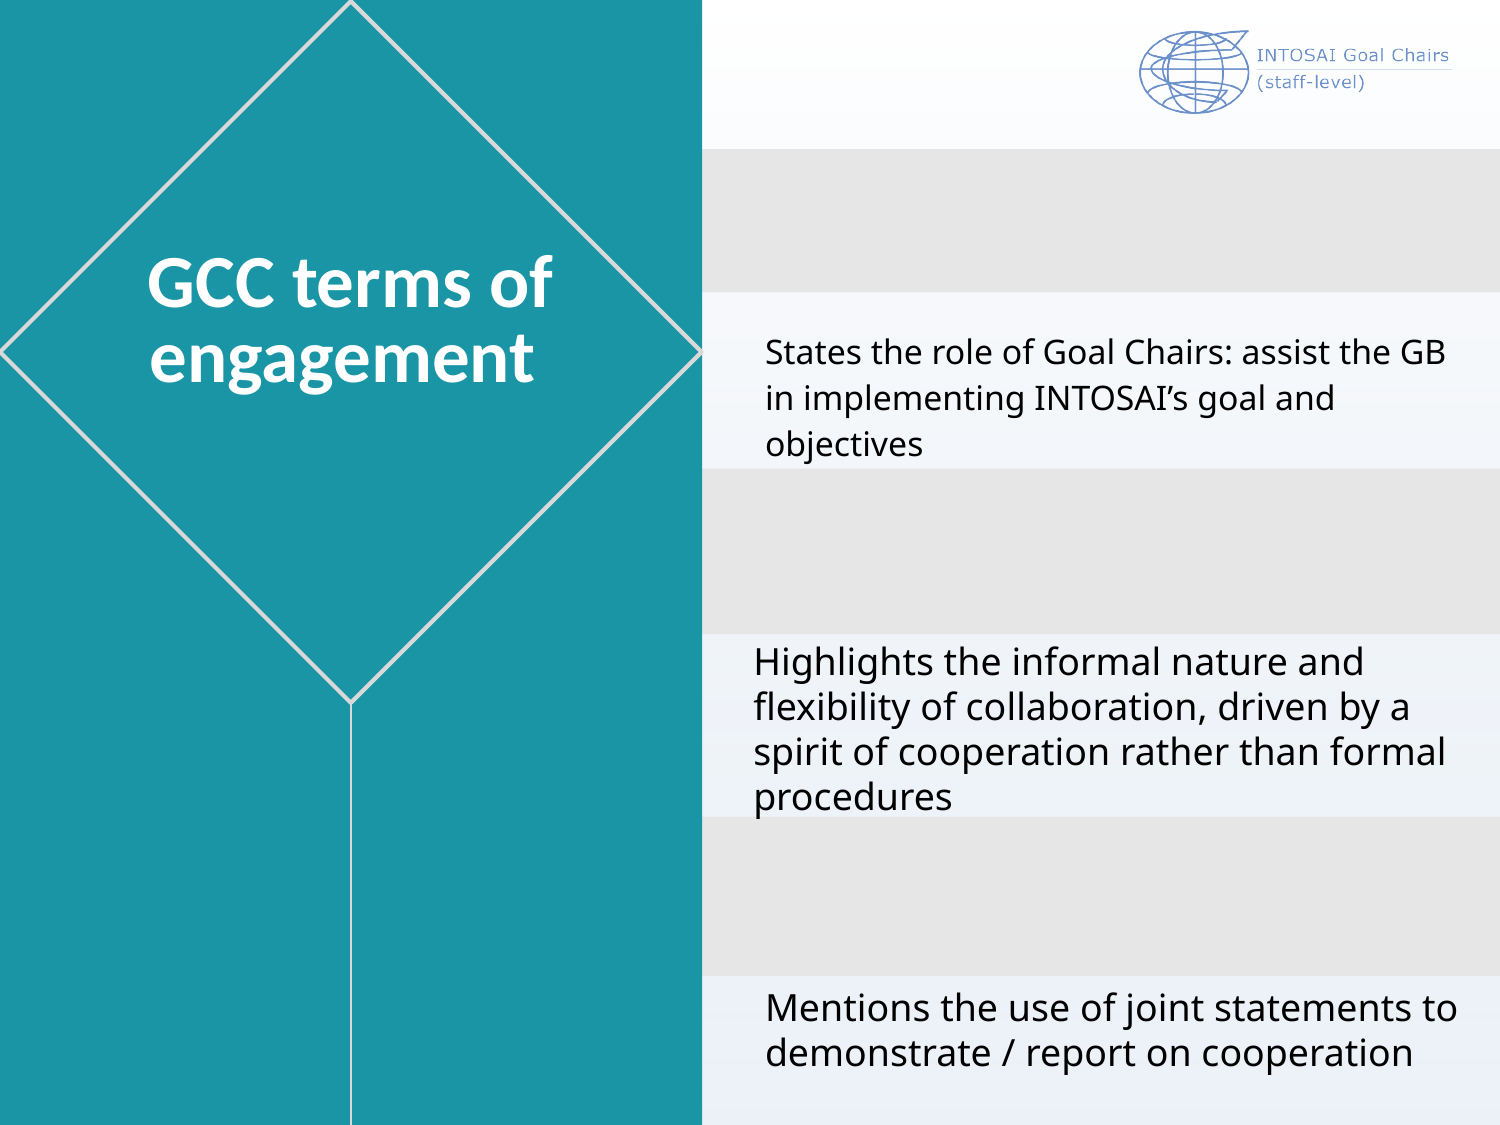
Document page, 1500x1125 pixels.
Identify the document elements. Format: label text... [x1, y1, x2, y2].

list GCC terms of engagement [79, 243, 623, 492]
list Mentions the use of joint statements to demonstrate / report on cooperation [750, 975, 1483, 1049]
picture [1139, 30, 1452, 114]
list States the role of Goal Chairs: assist the GB in implementing INTOSAI’s goal and objectives [750, 320, 1483, 475]
list Highlights the informal nature and flexibility of collaboration, driven by a spirit of cooperation rather than formal procedures [738, 630, 1471, 787]
